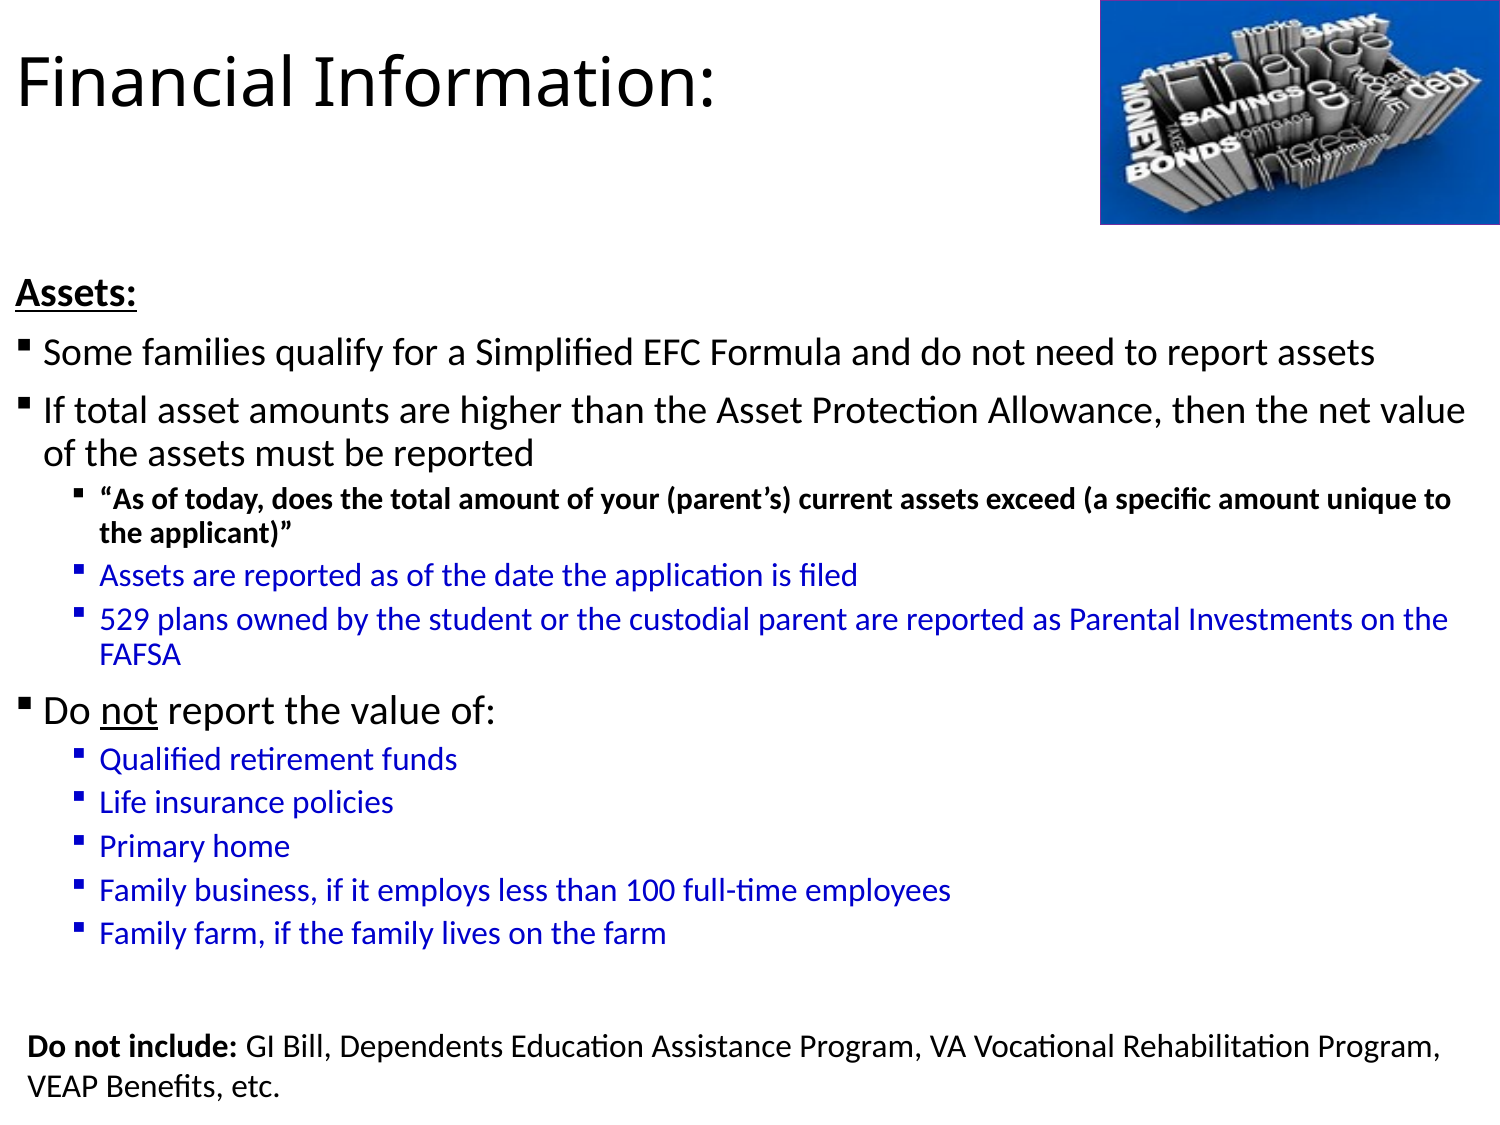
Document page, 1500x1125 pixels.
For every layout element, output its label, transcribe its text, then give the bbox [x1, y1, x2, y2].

list Assets: Some families qualify for a Simplified EFC Formula and do not need to report assets If total asset amounts are higher than the Asset Protection Allowance, then the net value of the assets must be reported “As of today, does the total amount of your (parent’s) current assets exceed (a specific amount unique to the applicant)” Assets are reported as of the date the application is filed 529 plans owned by the student or the custodial parent are reported as Parental Investments on the FAFSA Do not report the value of: Qualified retirement funds Life insurance policies Primary home Family business, if it employs less than 100 full-time employees Family farm, if the family lives on the farm [0, 224, 1500, 982]
text_box Do not include: GI Bill, Dependents Education Assistance Program, VA Vocational Rehabilitation Program, VEAP Benefits, etc. [12, 1016, 1488, 1112]
title Financial Information: [0, 39, 1099, 211]
picture [1099, 0, 1500, 225]
